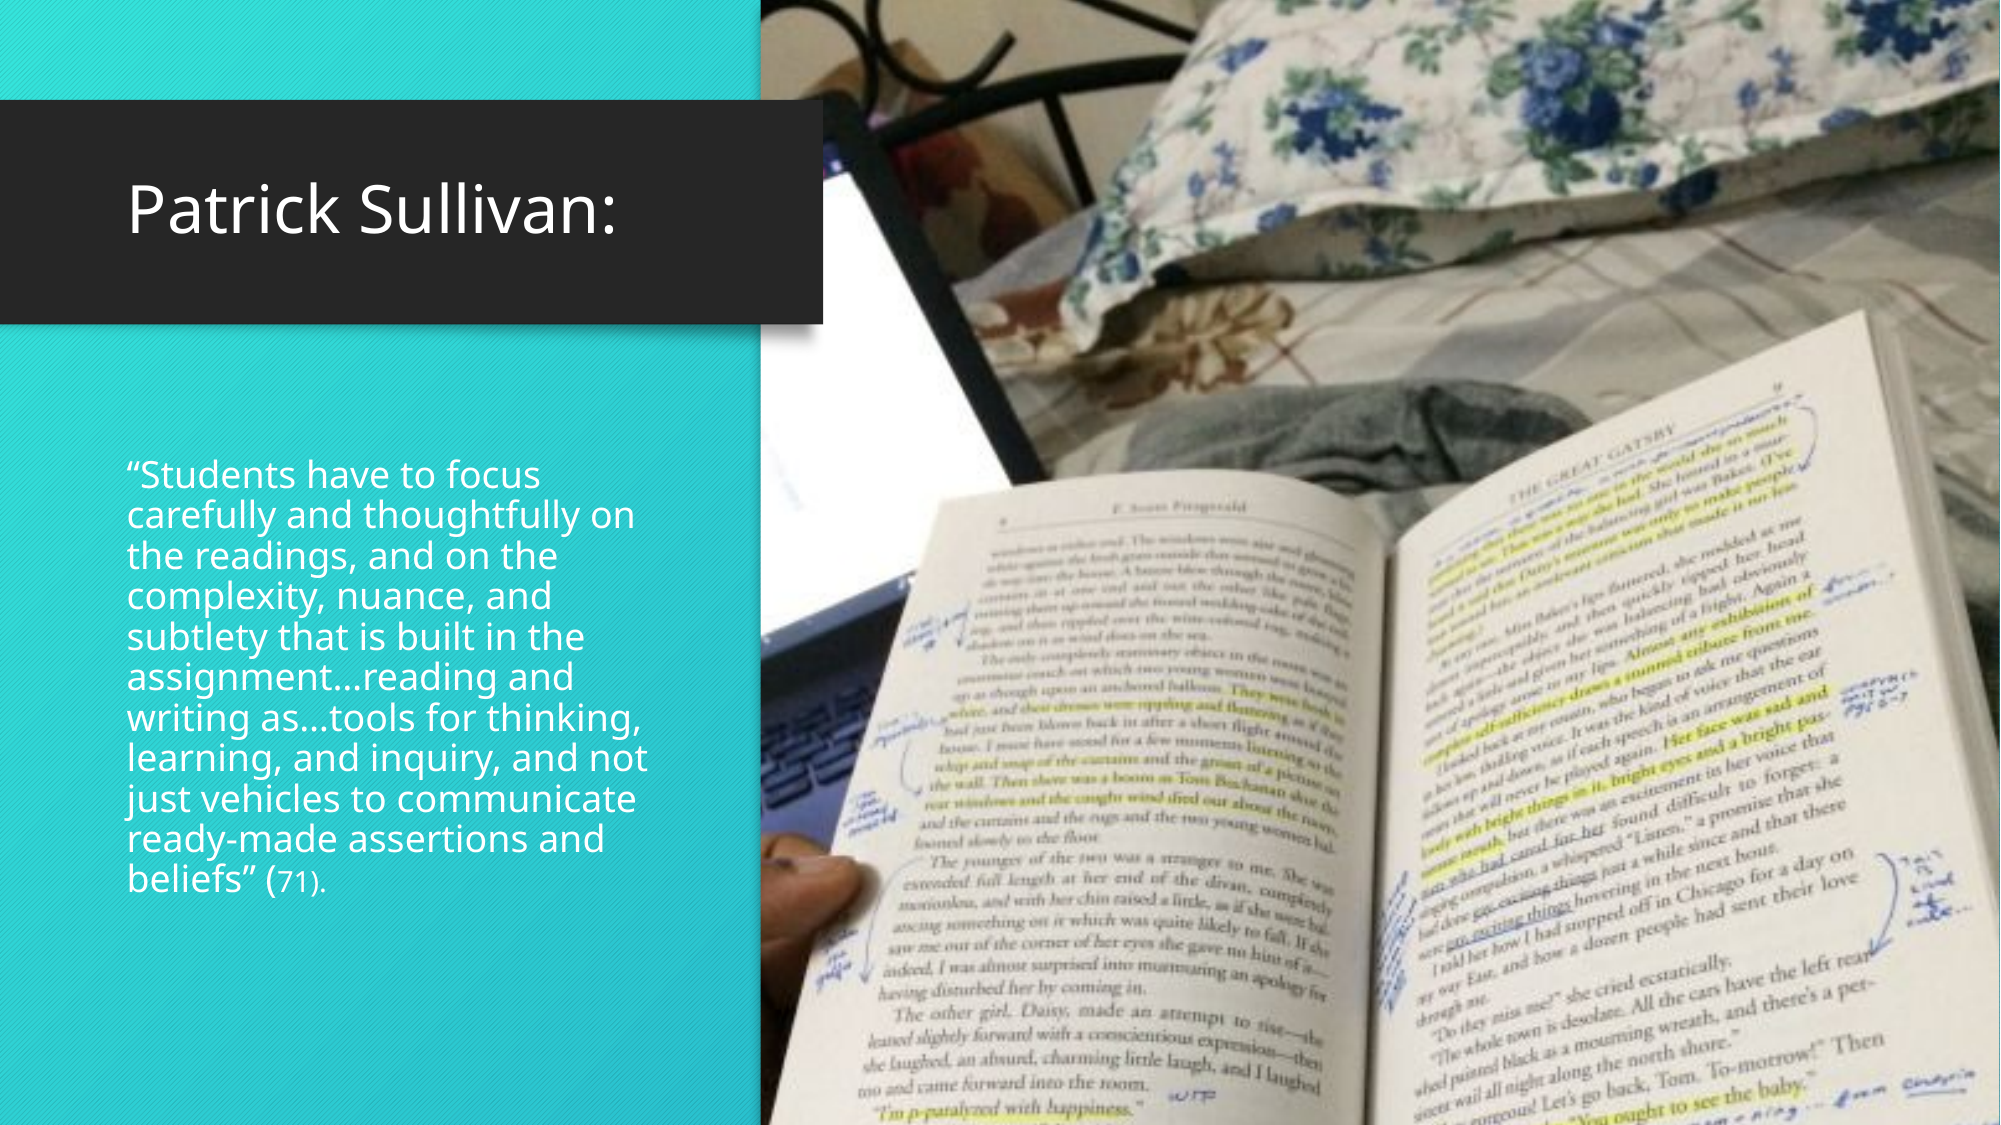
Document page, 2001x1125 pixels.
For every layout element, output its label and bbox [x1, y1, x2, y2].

text_box [0, 0, 760, 322]
picture [0, 0, 2000, 1125]
text_box [0, 357, 760, 1125]
